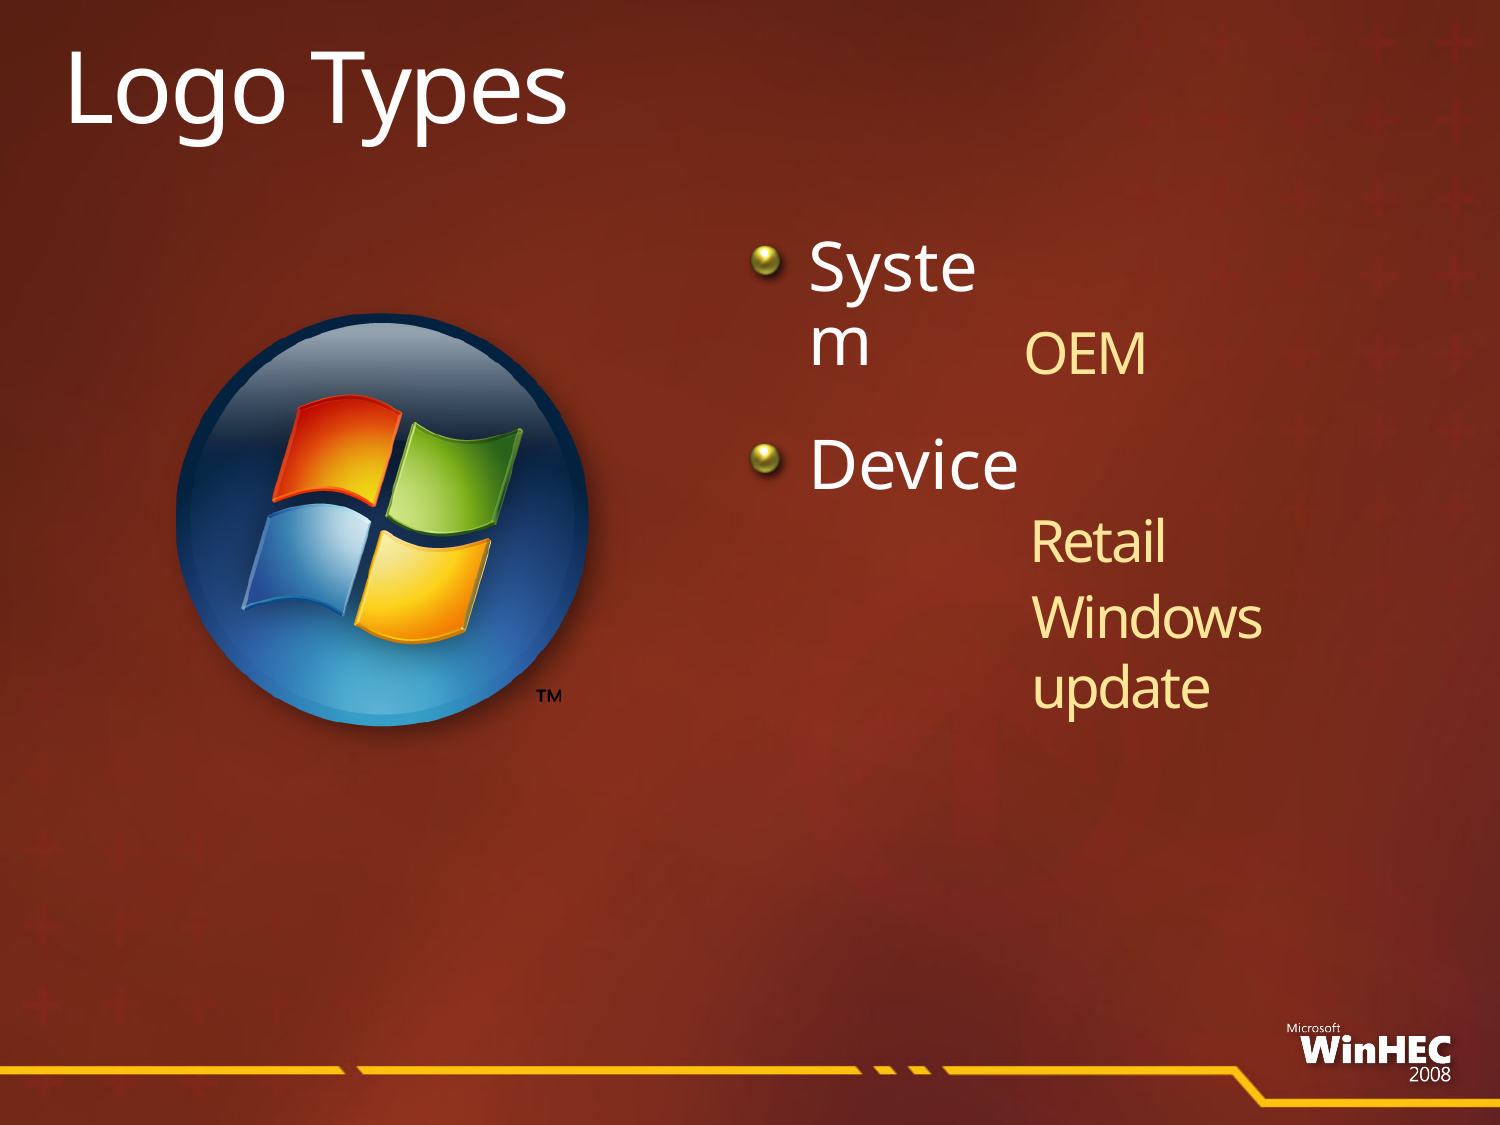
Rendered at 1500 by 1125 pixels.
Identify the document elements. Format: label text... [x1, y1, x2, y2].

text_box Retail [1039, 497, 1236, 573]
text_box Windows update [1016, 573, 1467, 728]
title Logo Types [62, 37, 1438, 147]
list System [745, 231, 1040, 324]
text_box OEM [1009, 308, 1236, 394]
picture [0, 0, 1500, 1125]
text_box Device [745, 430, 1039, 603]
